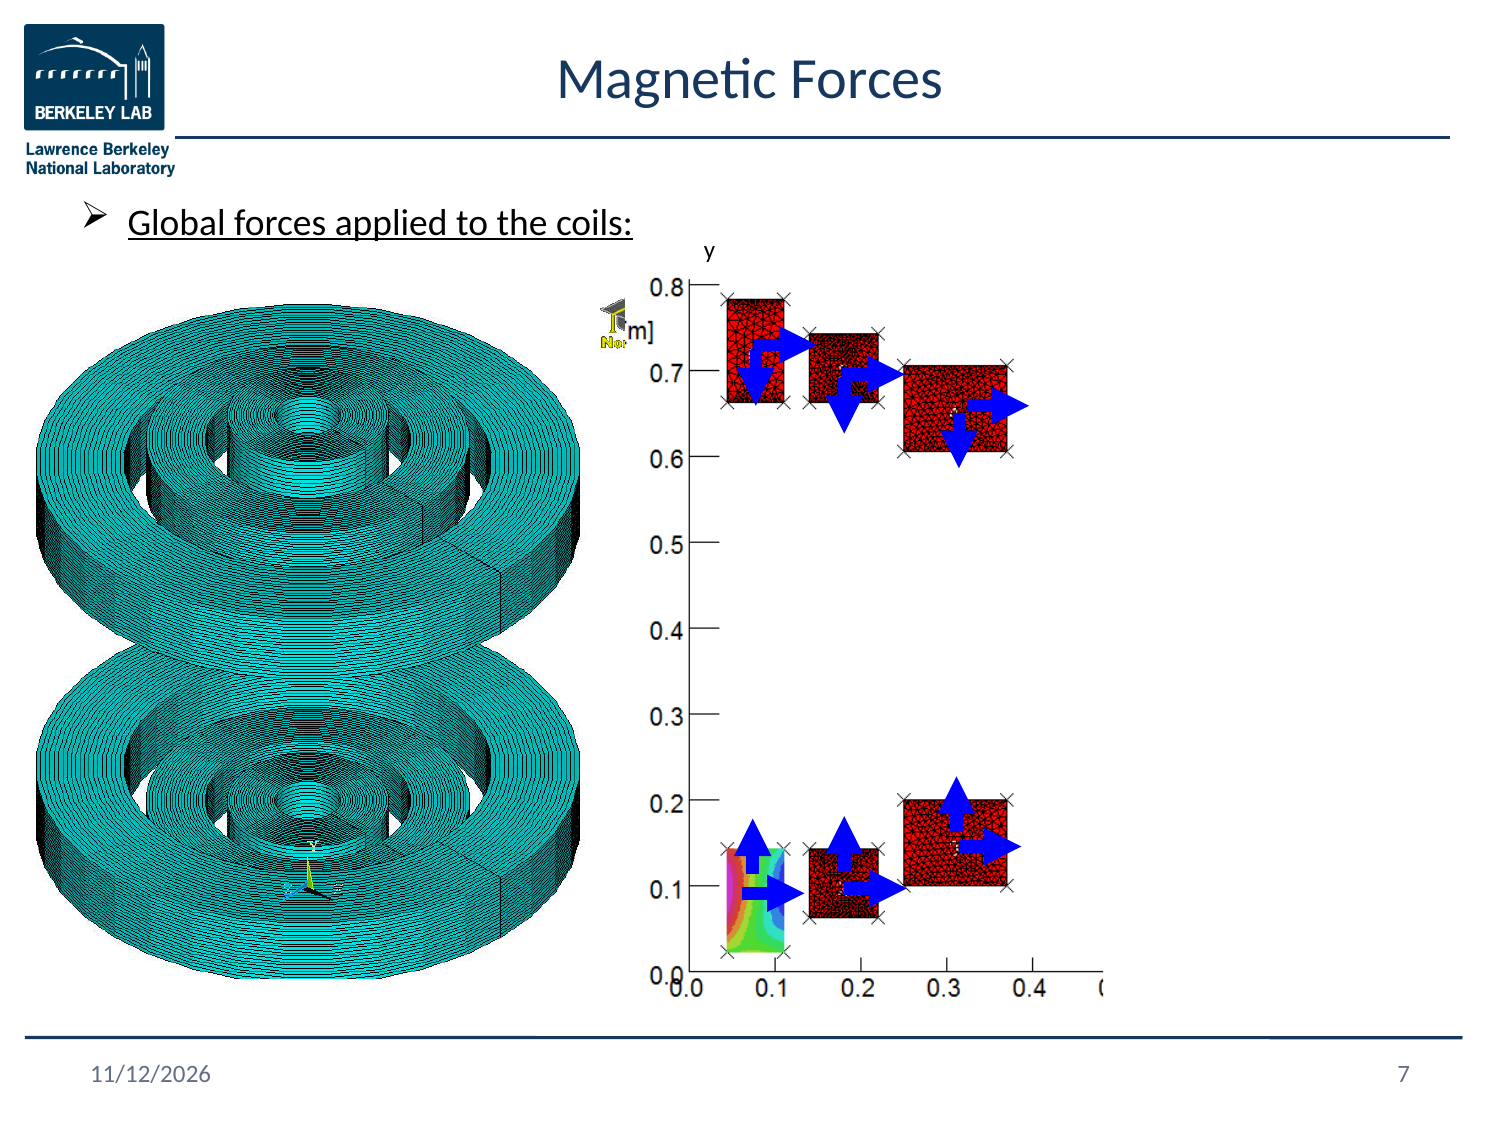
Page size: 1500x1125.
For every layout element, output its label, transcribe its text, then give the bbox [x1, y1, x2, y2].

picture [0, 267, 1113, 1003]
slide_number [75, 1042, 425, 1103]
title Magnetic Forces [75, 24, 1425, 125]
slide_number 7 [1074, 1042, 1425, 1103]
text_box y [689, 225, 731, 266]
picture [24, 24, 175, 177]
text_box Global forces applied to the coils: [65, 190, 649, 250]
